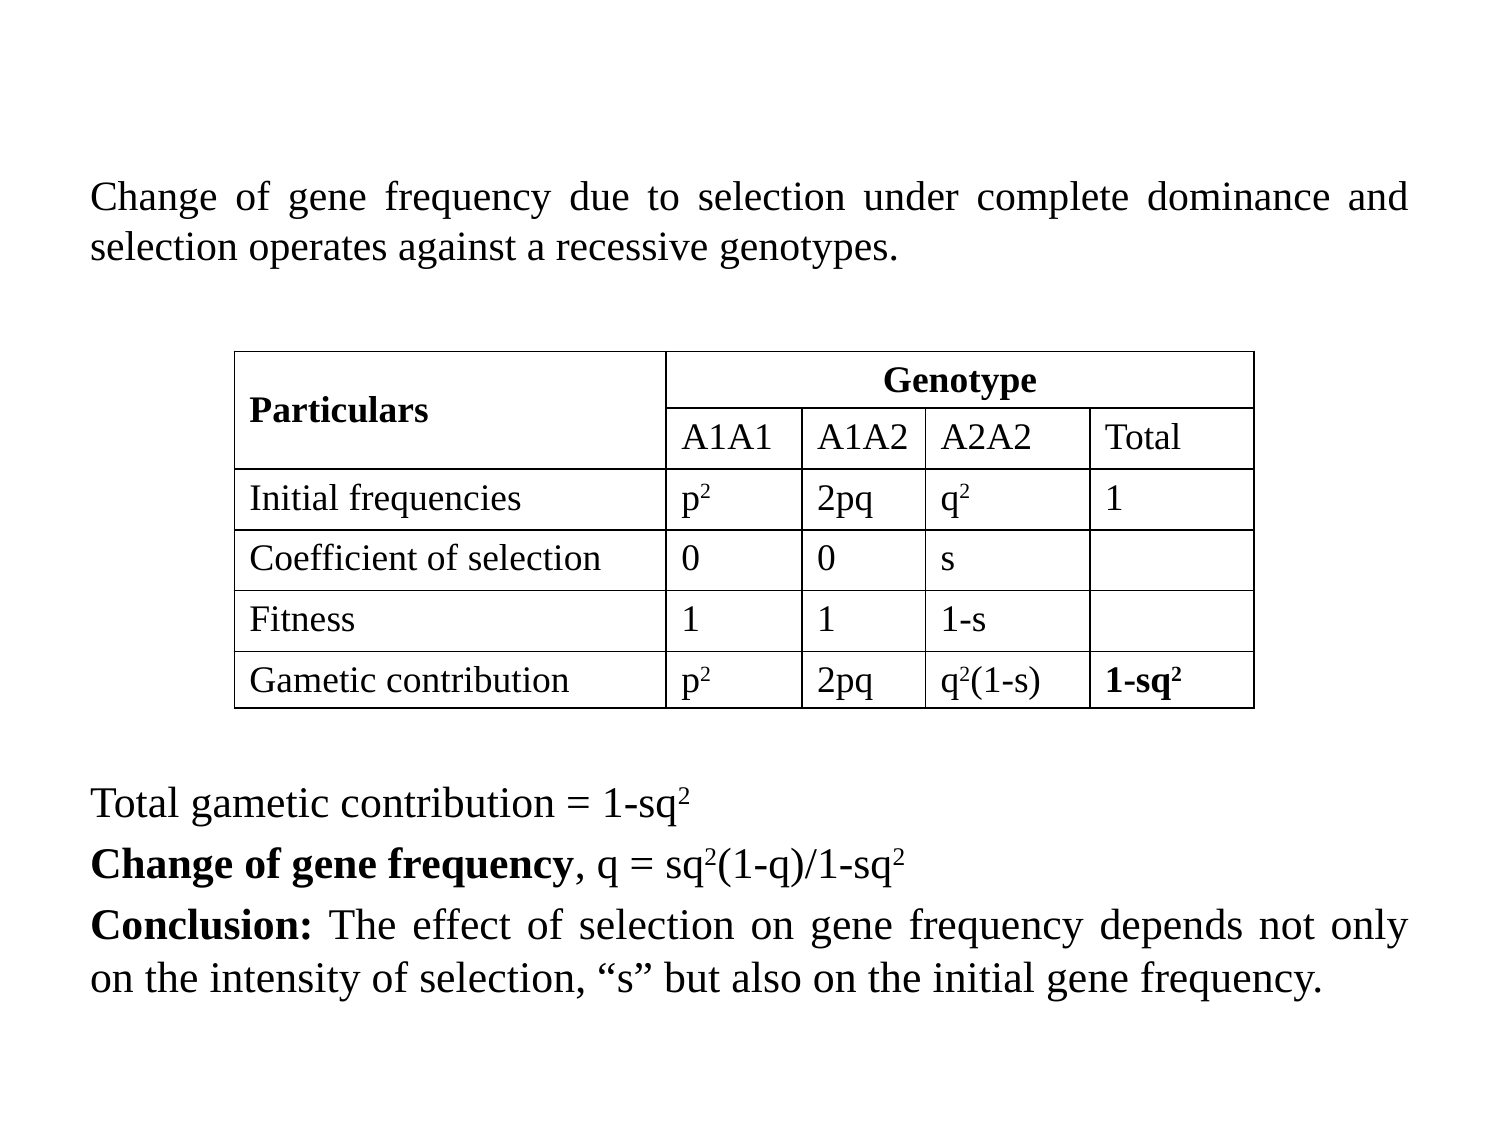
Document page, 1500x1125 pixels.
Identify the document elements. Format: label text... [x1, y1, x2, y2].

table_cell 0 [803, 531, 925, 590]
table_cell Fitness [235, 591, 665, 651]
table_cell 1-sq2 [1091, 652, 1253, 707]
table_cell 1 [667, 591, 801, 651]
table_cell [1091, 591, 1253, 651]
table_header Genotype [667, 352, 1253, 407]
table_cell 1 [803, 591, 925, 651]
table_cell s [926, 531, 1089, 590]
table_cell A1A2 [803, 409, 925, 468]
table_cell [1091, 531, 1253, 590]
table_cell 1 [1091, 470, 1253, 529]
table_cell A2A2 [926, 409, 1089, 468]
table_cell 1-s [926, 591, 1089, 651]
table_cell p2 [667, 470, 801, 529]
table_cell Total [1091, 409, 1253, 468]
table_cell q2 [926, 470, 1089, 529]
table_cell 0 [667, 531, 801, 590]
table_cell 2pq [803, 652, 925, 707]
table_cell Gametic contribution [235, 652, 665, 707]
table_header Particulars [235, 352, 665, 468]
table_cell Initial frequencies [235, 470, 665, 529]
table_cell 2pq [803, 470, 925, 529]
table_cell q2(1-s) [926, 652, 1089, 707]
table_cell A1A1 [667, 409, 801, 468]
table_cell p2 [667, 652, 801, 707]
table_cell Coefficient of selection [235, 531, 665, 590]
